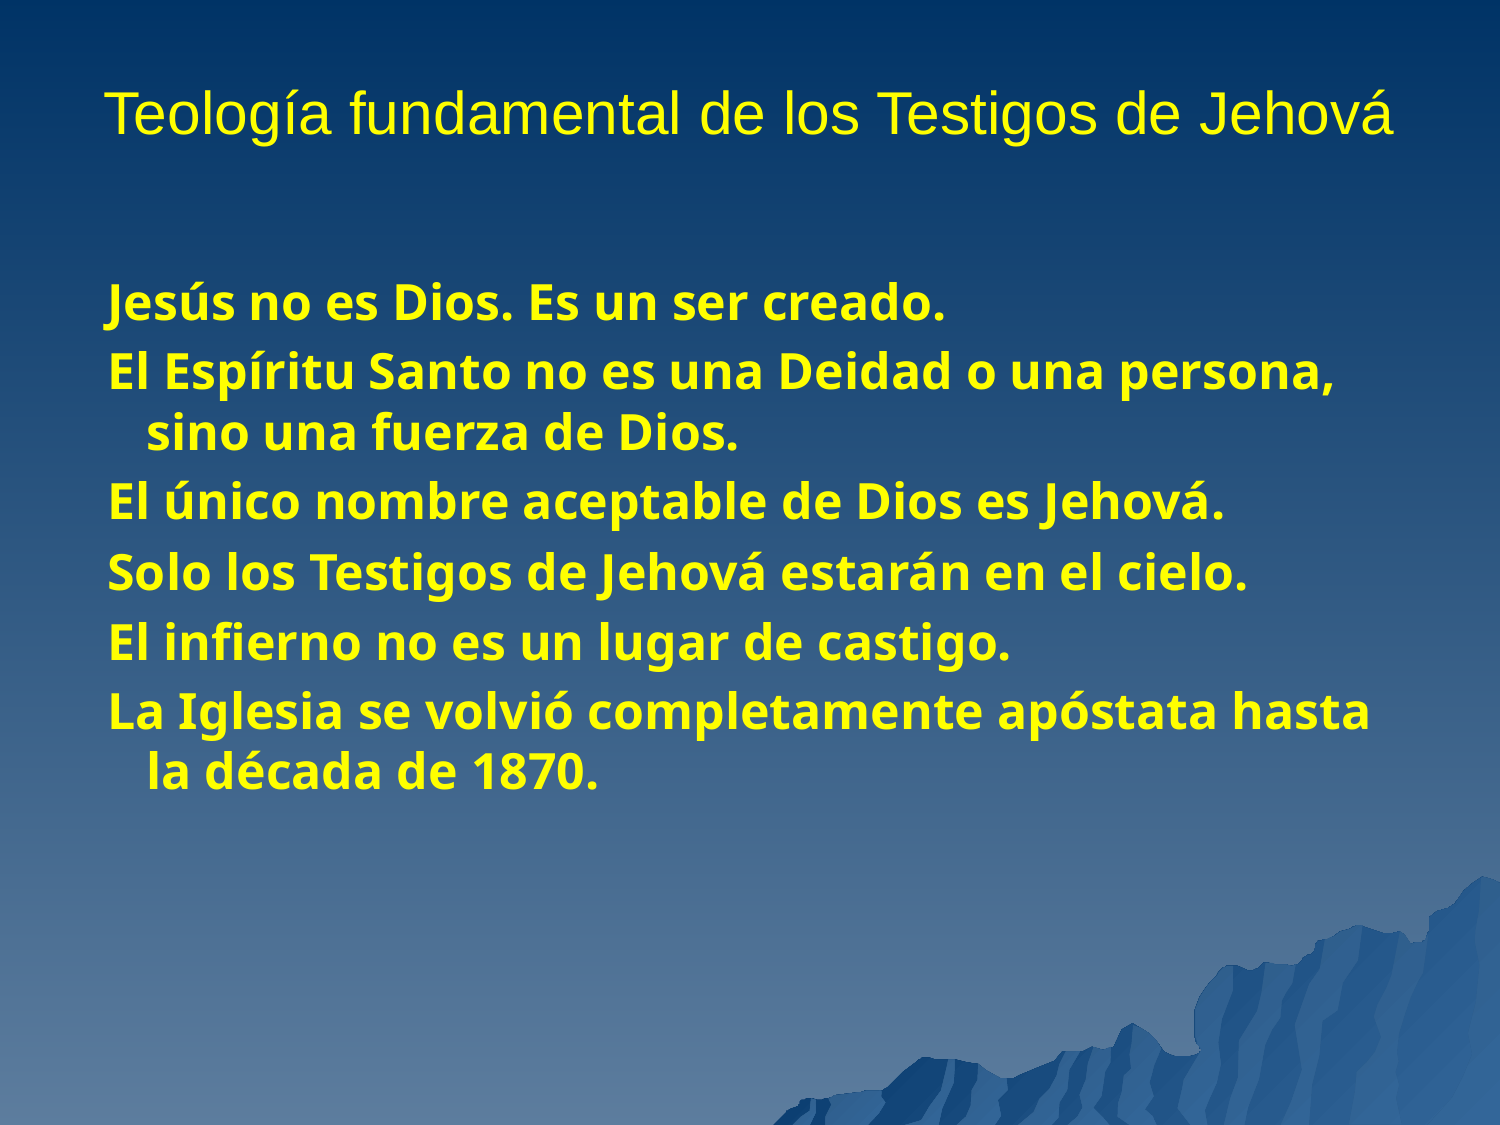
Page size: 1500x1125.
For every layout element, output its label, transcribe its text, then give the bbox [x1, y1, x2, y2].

list Jesús no es Dios. Es un ser creado. El Espíritu Santo no es una Deidad o una persona, sino una fuerza de Dios. El único nombre aceptable de Dios es Jehová. Solo los Testigos de Jehová estarán en el cielo. El infierno no es un lugar de castigo. La Iglesia se volvió completamente apóstata hasta la década de 1870. [75, 262, 1425, 1088]
title Teología fundamental de los Testigos de Jehová [75, 45, 1425, 176]
